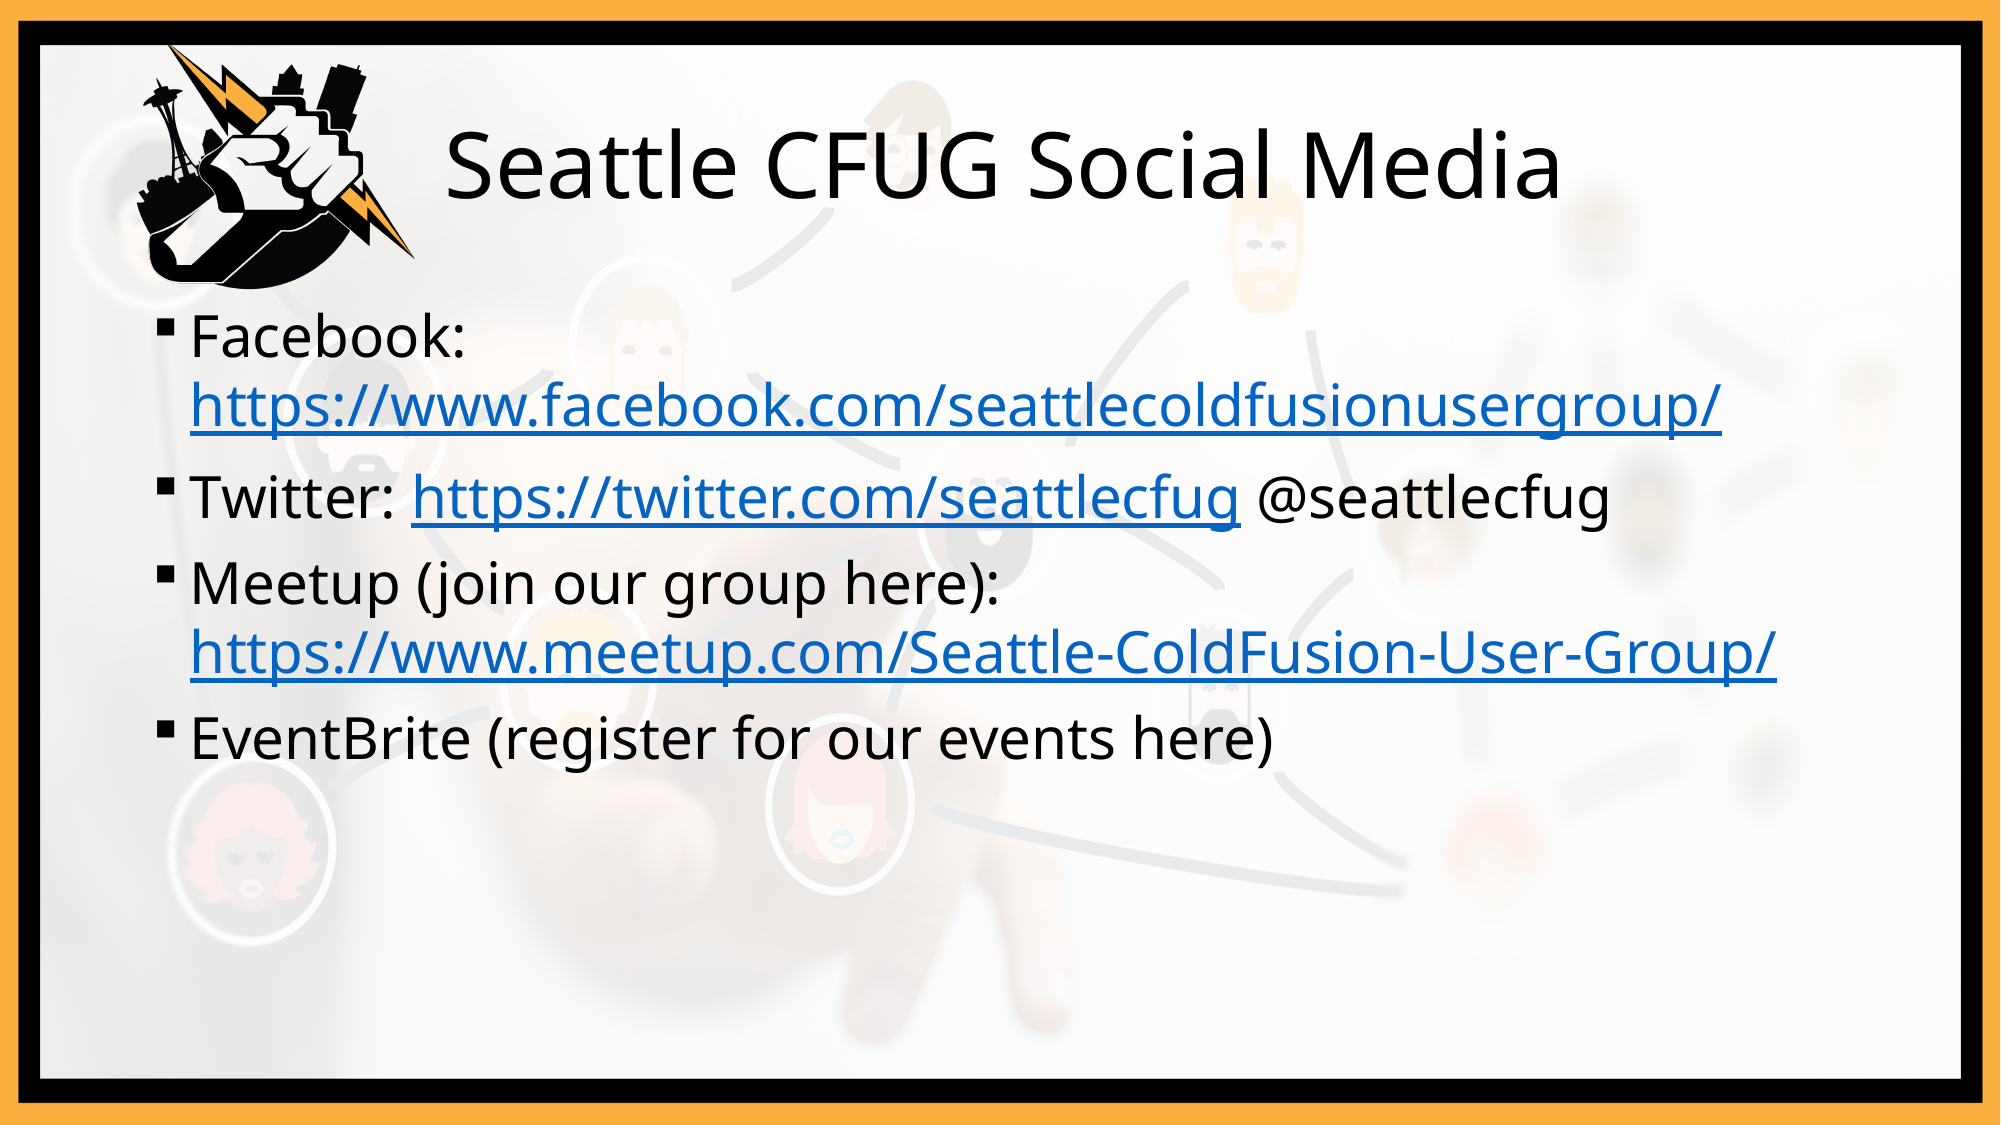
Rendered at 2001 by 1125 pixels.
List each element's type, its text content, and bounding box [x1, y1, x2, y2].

picture [0, 0, 2001, 1125]
title Seattle CFUG Social Media [429, 59, 1863, 278]
list Facebook: https://www.facebook.com/seattlecoldfusionusergroup/ Twitter: https://twitter.com/seattlecfug @seattlecfug Meetup (join our group here): https://www.meetup.com/Seattle-ColdFusion-User-Group/ EventBrite (register for our events here) [137, 299, 1863, 1014]
